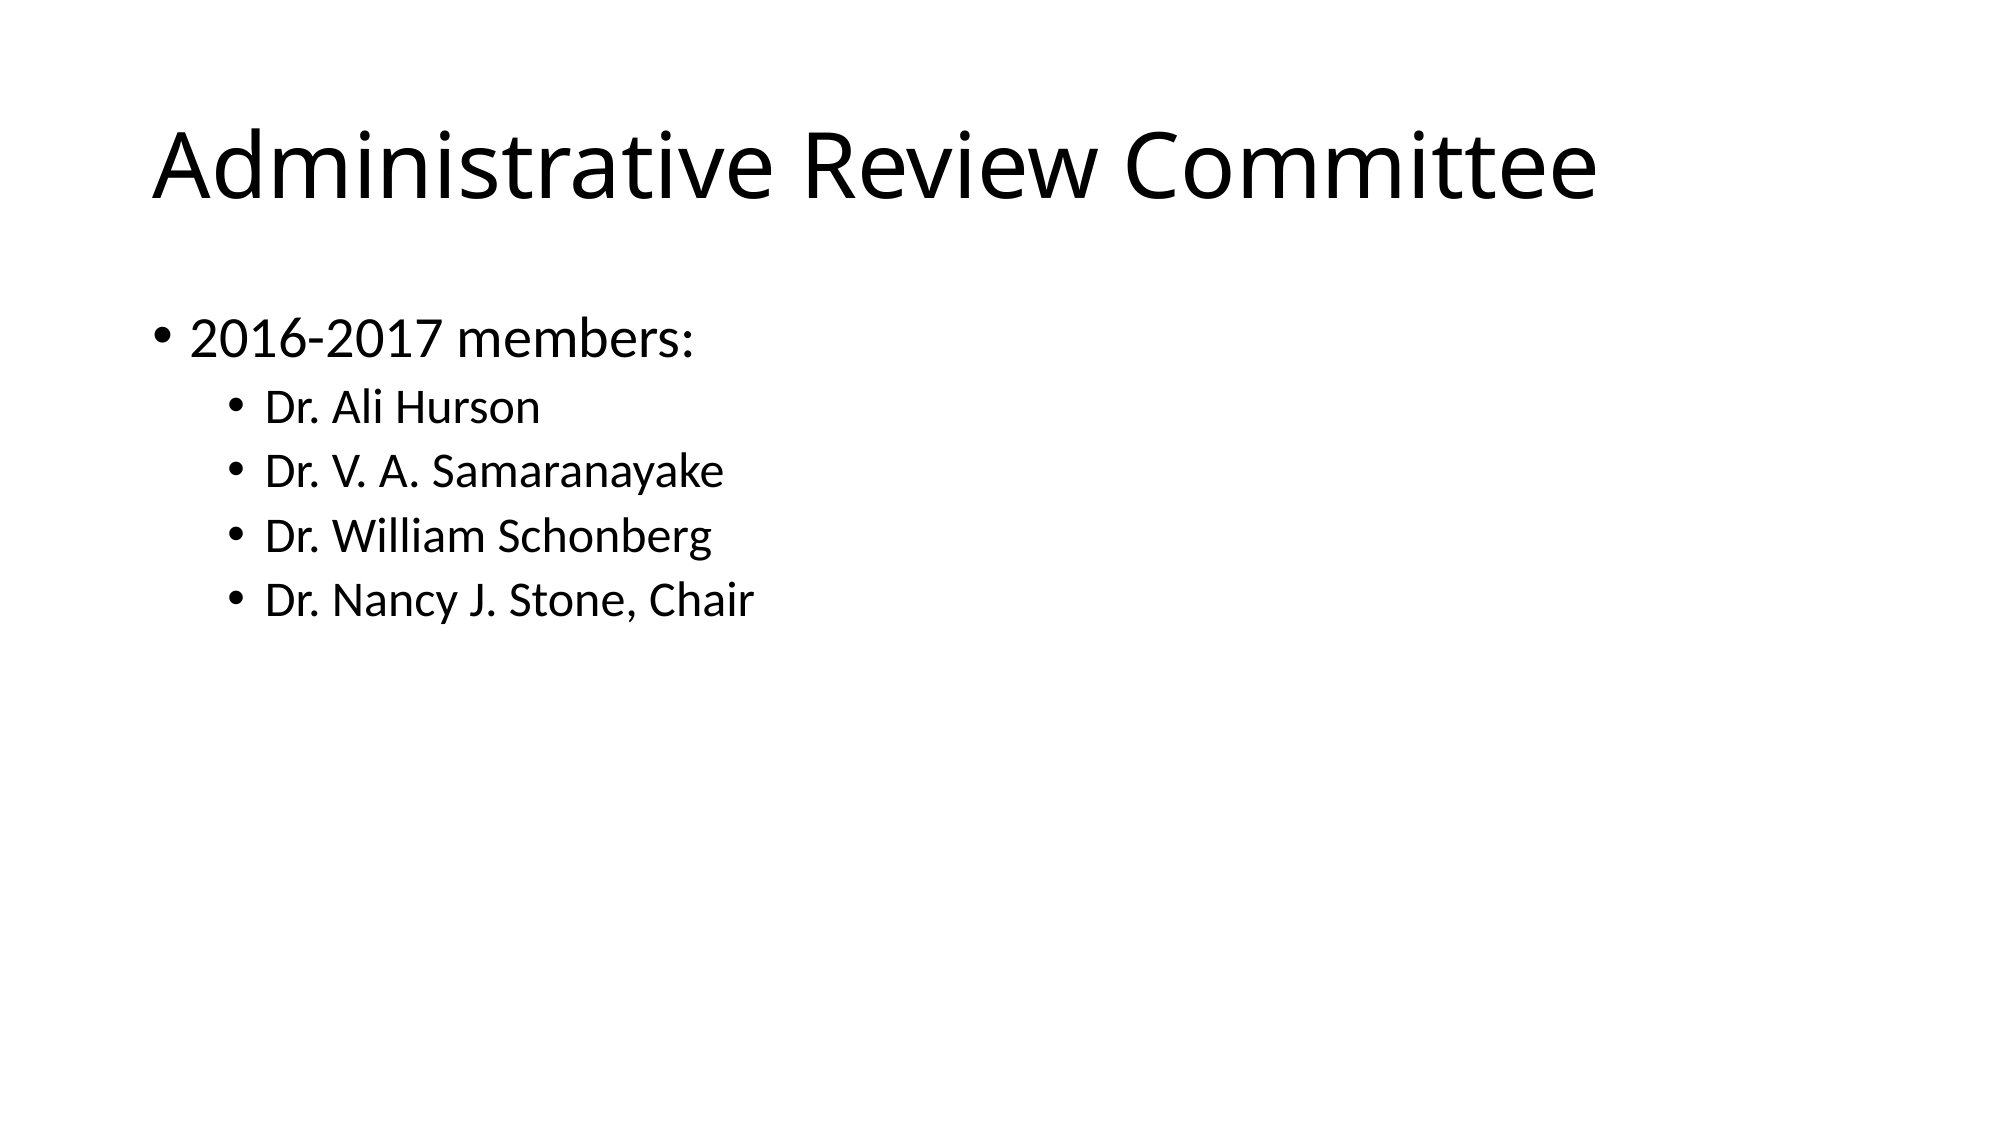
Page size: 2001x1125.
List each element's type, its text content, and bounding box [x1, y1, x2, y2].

list 2016-2017 members: Dr. Ali Hurson Dr. V. A. Samaranayake Dr. William Schonberg Dr. Nancy J. Stone, Chair [137, 299, 1863, 1014]
title Administrative Review Committee [137, 59, 1863, 278]
